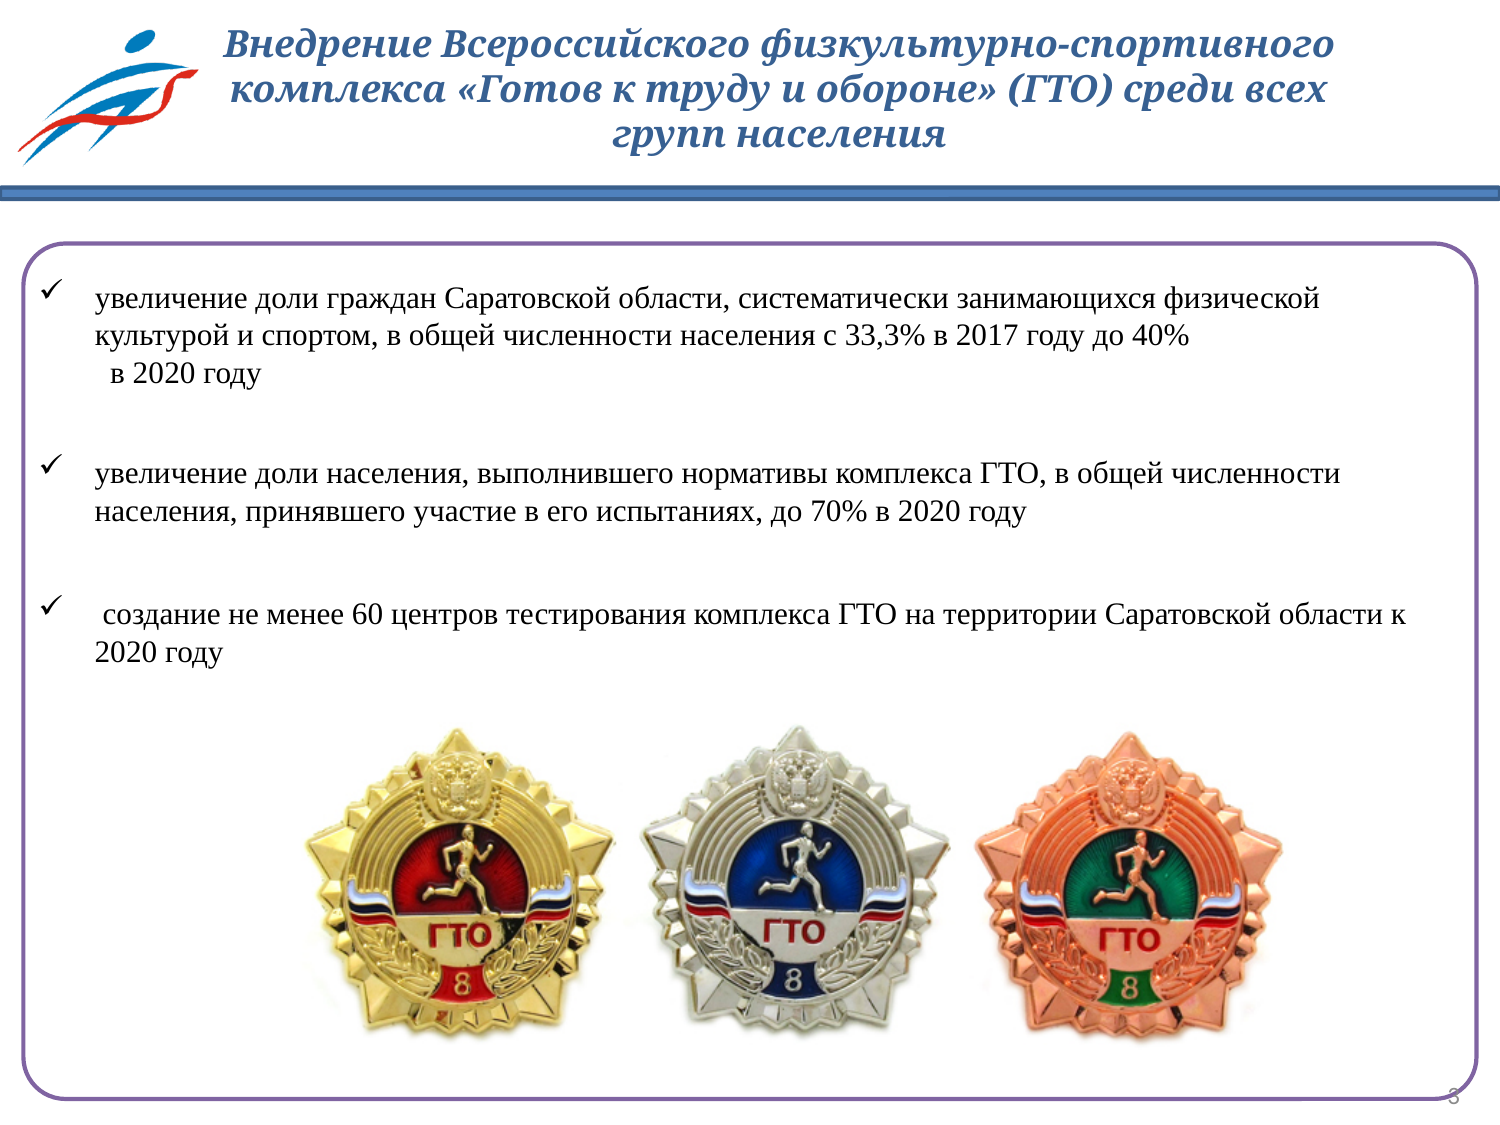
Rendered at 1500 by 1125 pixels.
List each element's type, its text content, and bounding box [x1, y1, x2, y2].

text_box создание не менее 60 центров тестирования комплекса ГТО на территории Саратовской области к 2020 году [23, 586, 1477, 716]
title Внедрение Всероссийского физкультурно-спортивного комплекса «Готов к труду и обороне» (ГТО) среди всех групп населения [220, 0, 1365, 176]
slide_number 3 [1125, 1065, 1475, 1125]
text_box [21, 273, 1479, 1102]
picture [0, 0, 219, 182]
text_box увеличение доли населения, выполнившего нормативы комплекса ГТО, в общей численности населения, принявшего участие в его испытаниях, до 70% в 2020 году [23, 445, 1477, 539]
text_box [24, 241, 1476, 269]
list увеличение доли граждан Саратовской области, систематически занимающихся физической культурой и спортом, в общей численности населения с 33,3% в 2017 году до 40% в 2020 году [23, 269, 1477, 387]
picture [288, 711, 1294, 1055]
